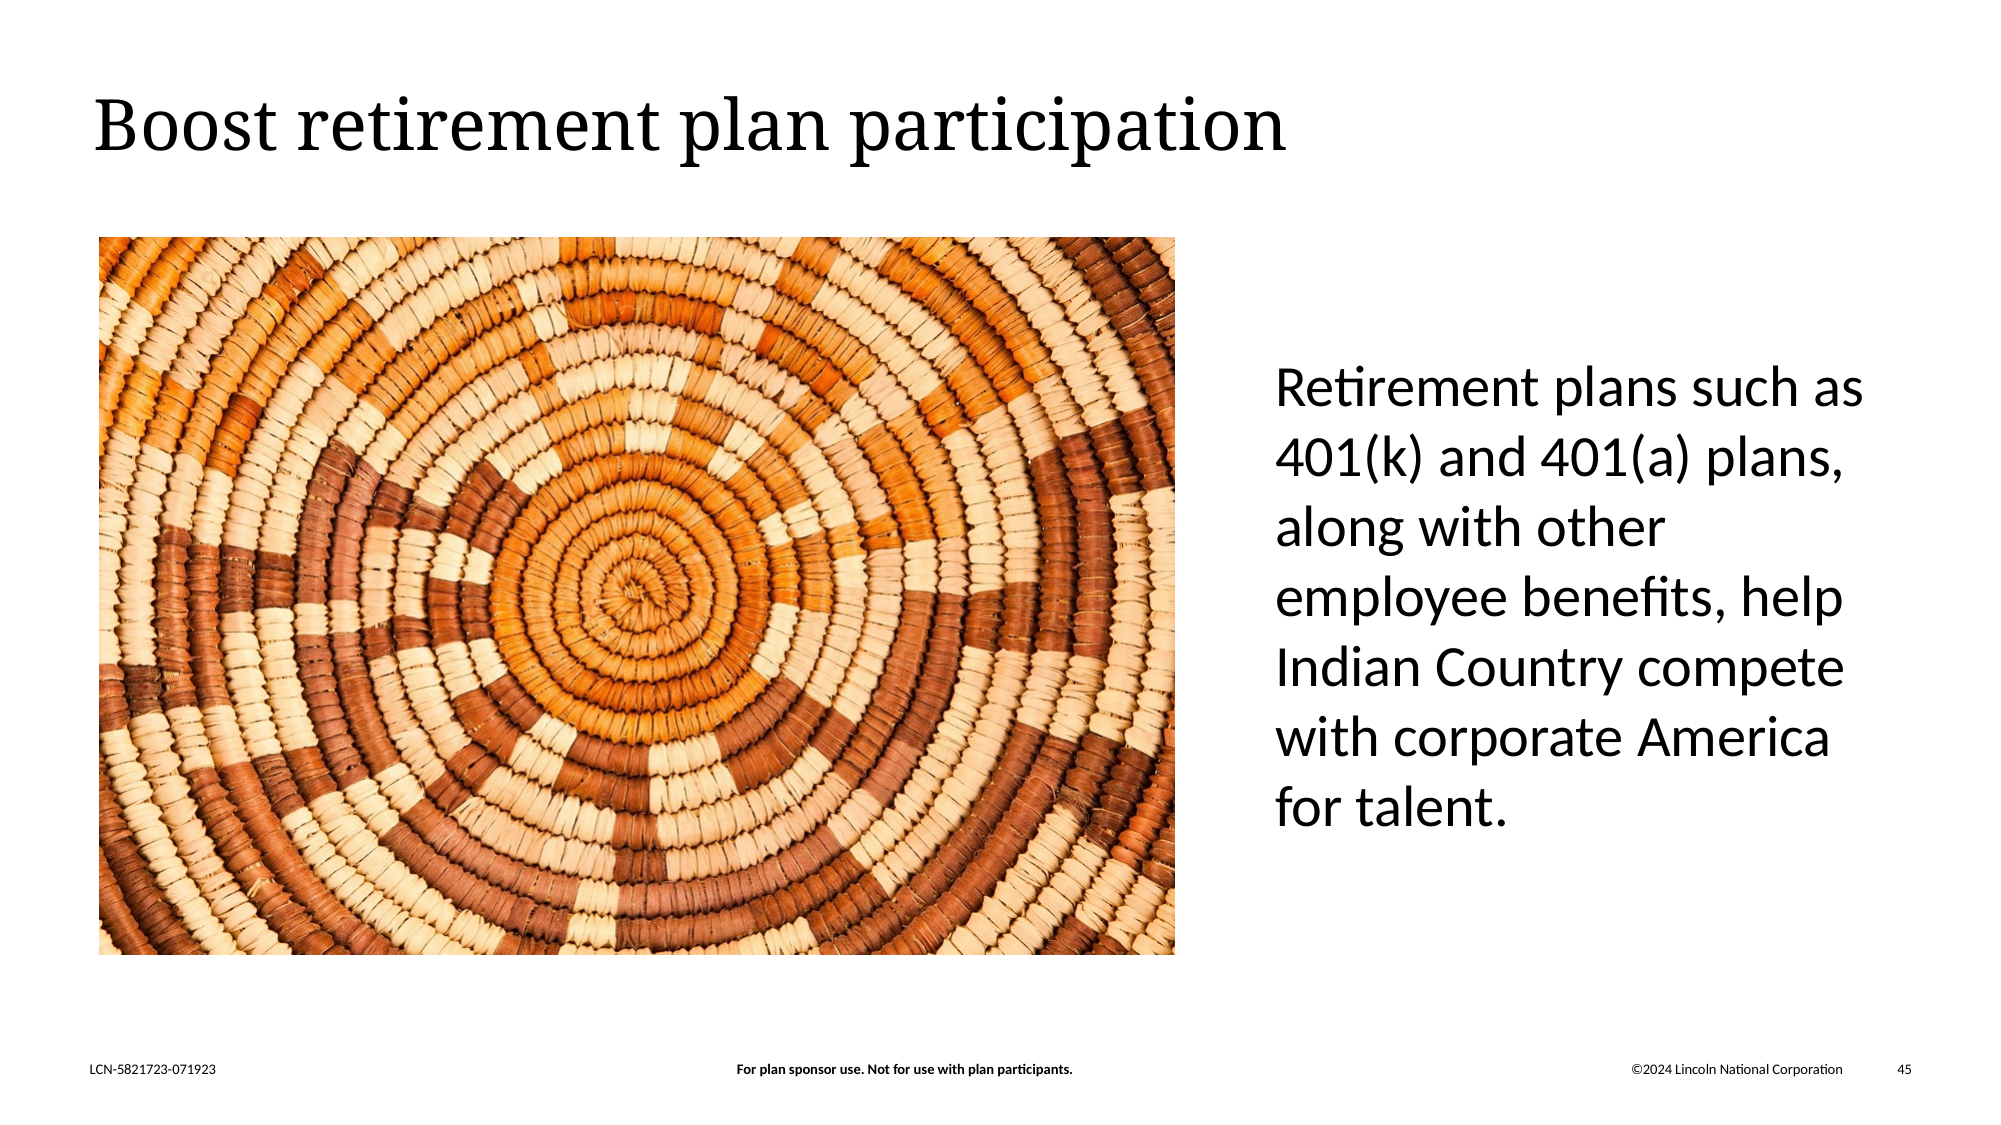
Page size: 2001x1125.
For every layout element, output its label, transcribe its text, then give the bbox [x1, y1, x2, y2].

title Boost retirement plan participation [93, 79, 1575, 165]
text_box Retirement plans such as 401(k) and 401(a) plans, along with other employee benefits, help Indian Country compete with corporate America for talent. [1274, 348, 1875, 839]
picture [99, 237, 1176, 955]
